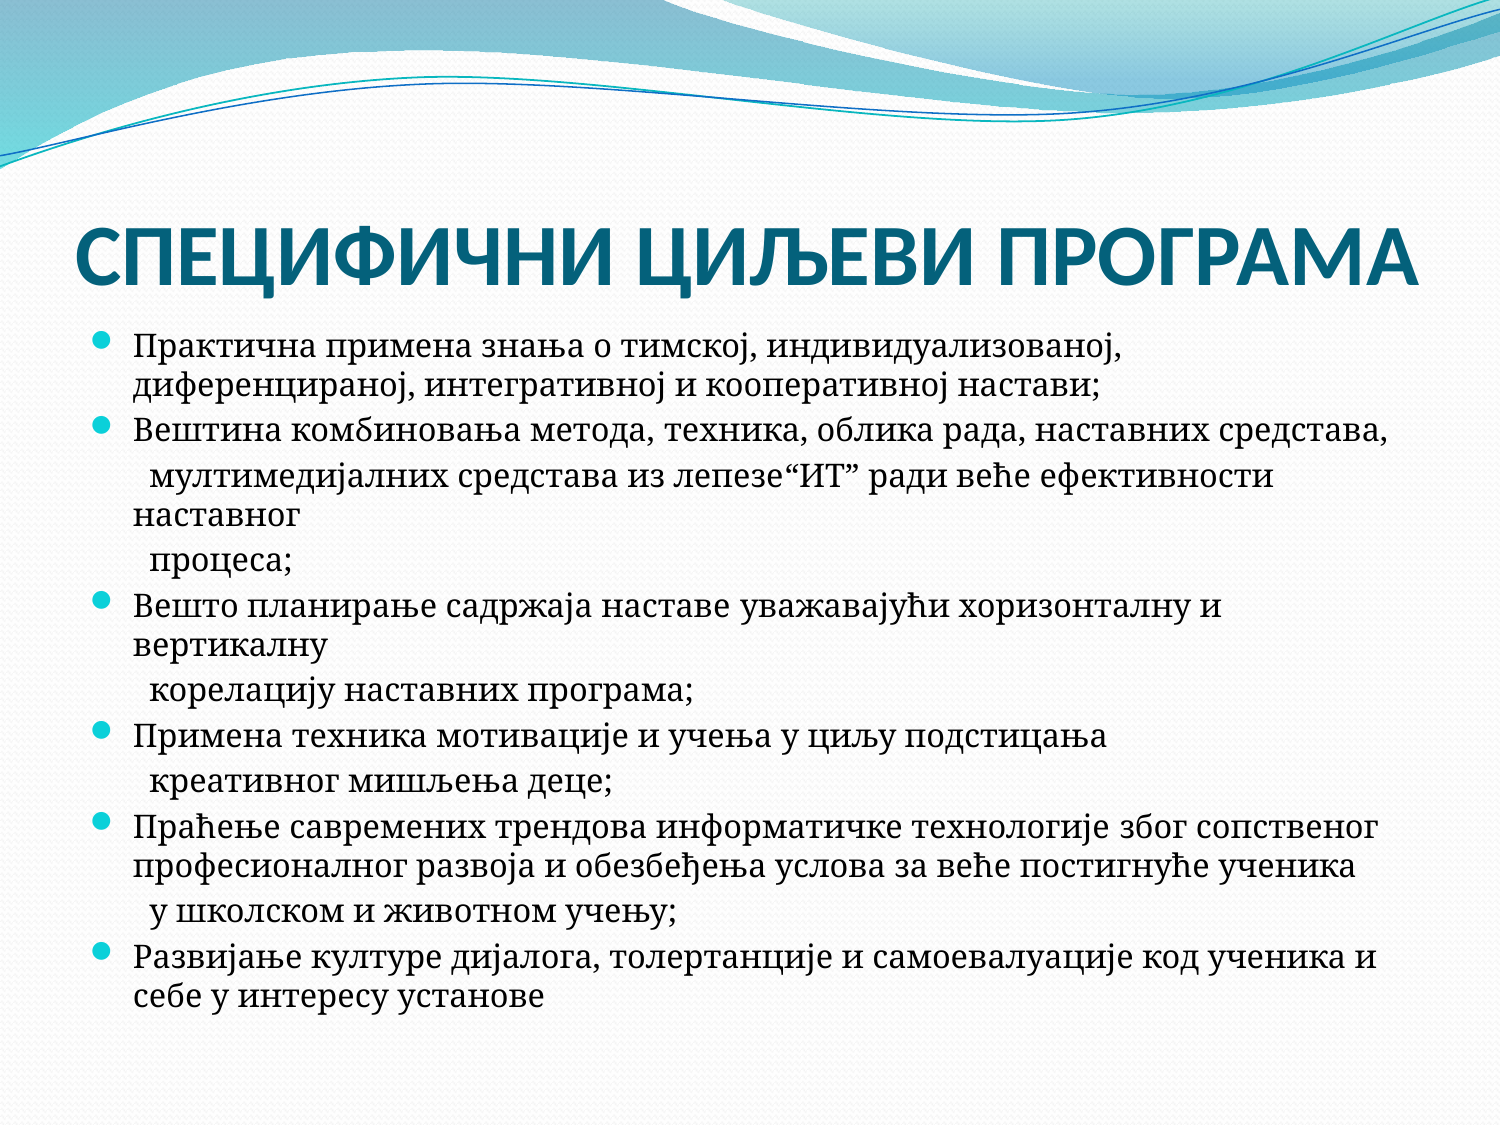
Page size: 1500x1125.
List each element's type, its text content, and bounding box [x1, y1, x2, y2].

title СПЕЦИФИЧНИ ЦИЉЕВИ ПРОГРАМА [75, 115, 1425, 303]
list Практична примена знања о тимској, индивидуализованој, диференцираној, интегративној и кооперативној настави; Вештина комбиновања метода, техника, облика рада, наставних средстава, мултимедијалних средстава из лепезе“ИТ” ради веће ефективности наставног процеса; Вешто планирање садржаја наставе уважавајући хоризонталну и вертикалну корелацију наставних програма; Примена техника мотивације и учења у циљу подстицања креативног мишљења деце; Праћење савремених трендова информатичке технологије због сопственог професионалног развоја и обезбеђења услова за веће постигнуће ученика у школском и животном учењу; Развијање културе дијалога, толертанције и самоевалуације код ученика и себе у интересу установе [75, 317, 1425, 1038]
